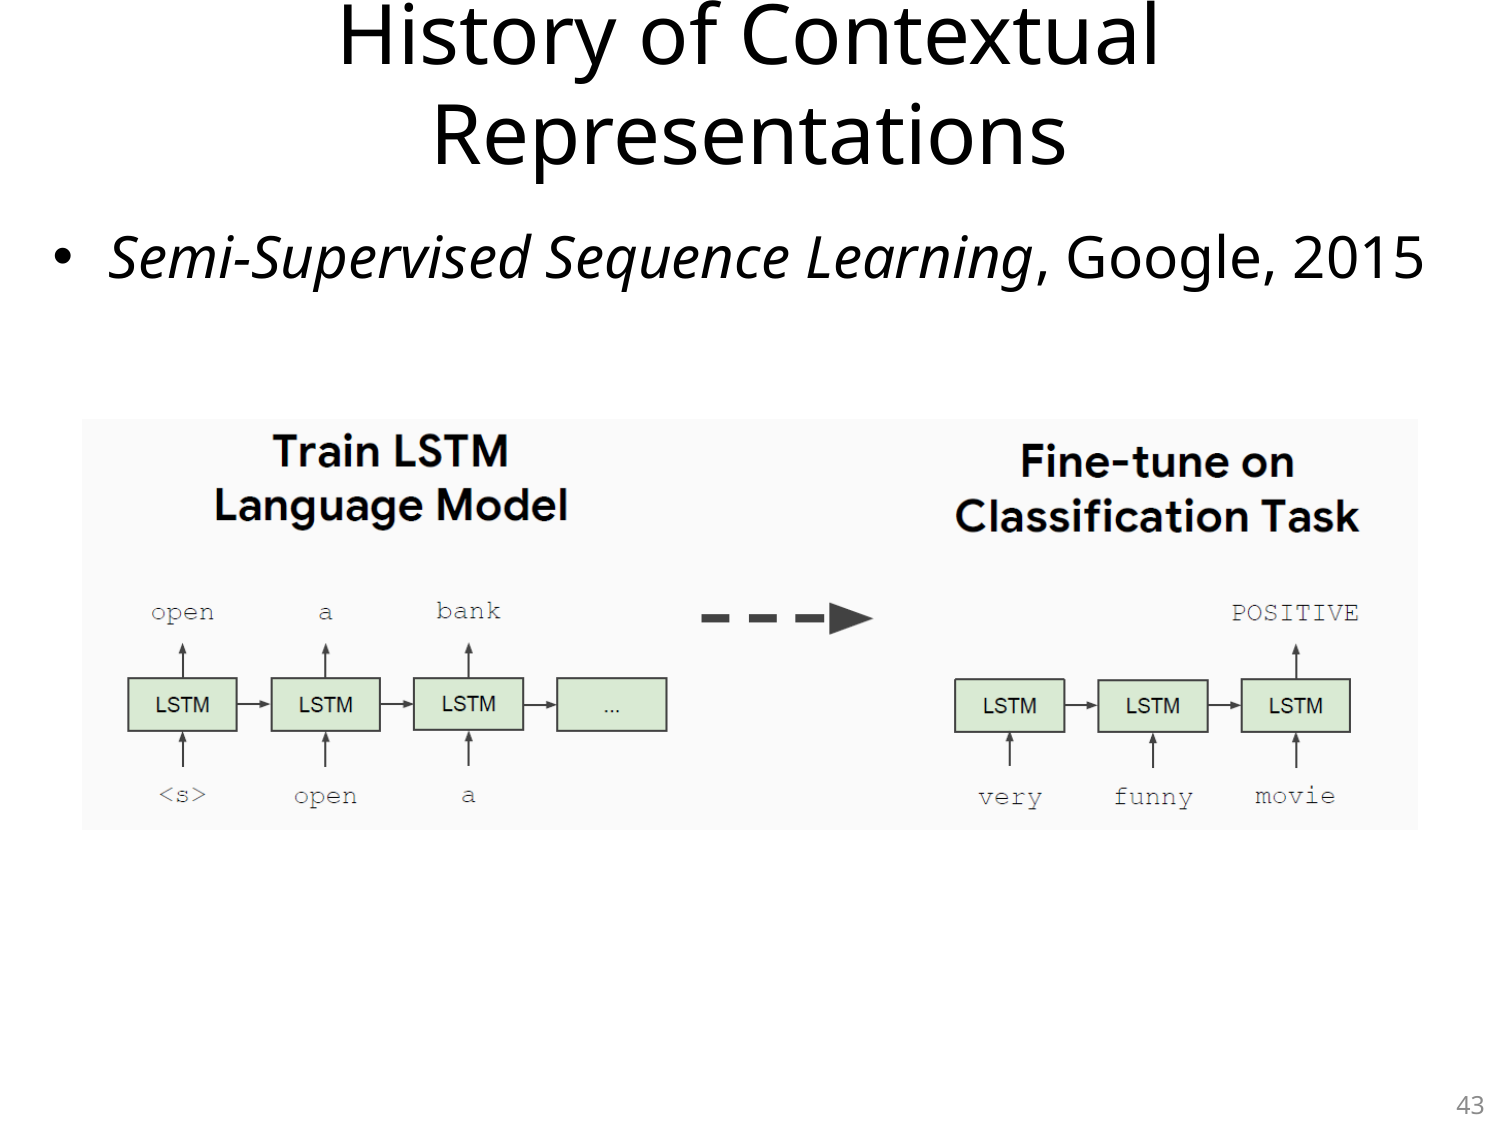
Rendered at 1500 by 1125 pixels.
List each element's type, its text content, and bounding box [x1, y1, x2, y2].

title History of Contextual Representations [0, 0, 1500, 163]
slide_number 43 [1149, 1087, 1500, 1125]
list Semi-Supervised Sequence Learning, Google, 2015 [37, 212, 1463, 1075]
picture [82, 419, 1418, 831]
